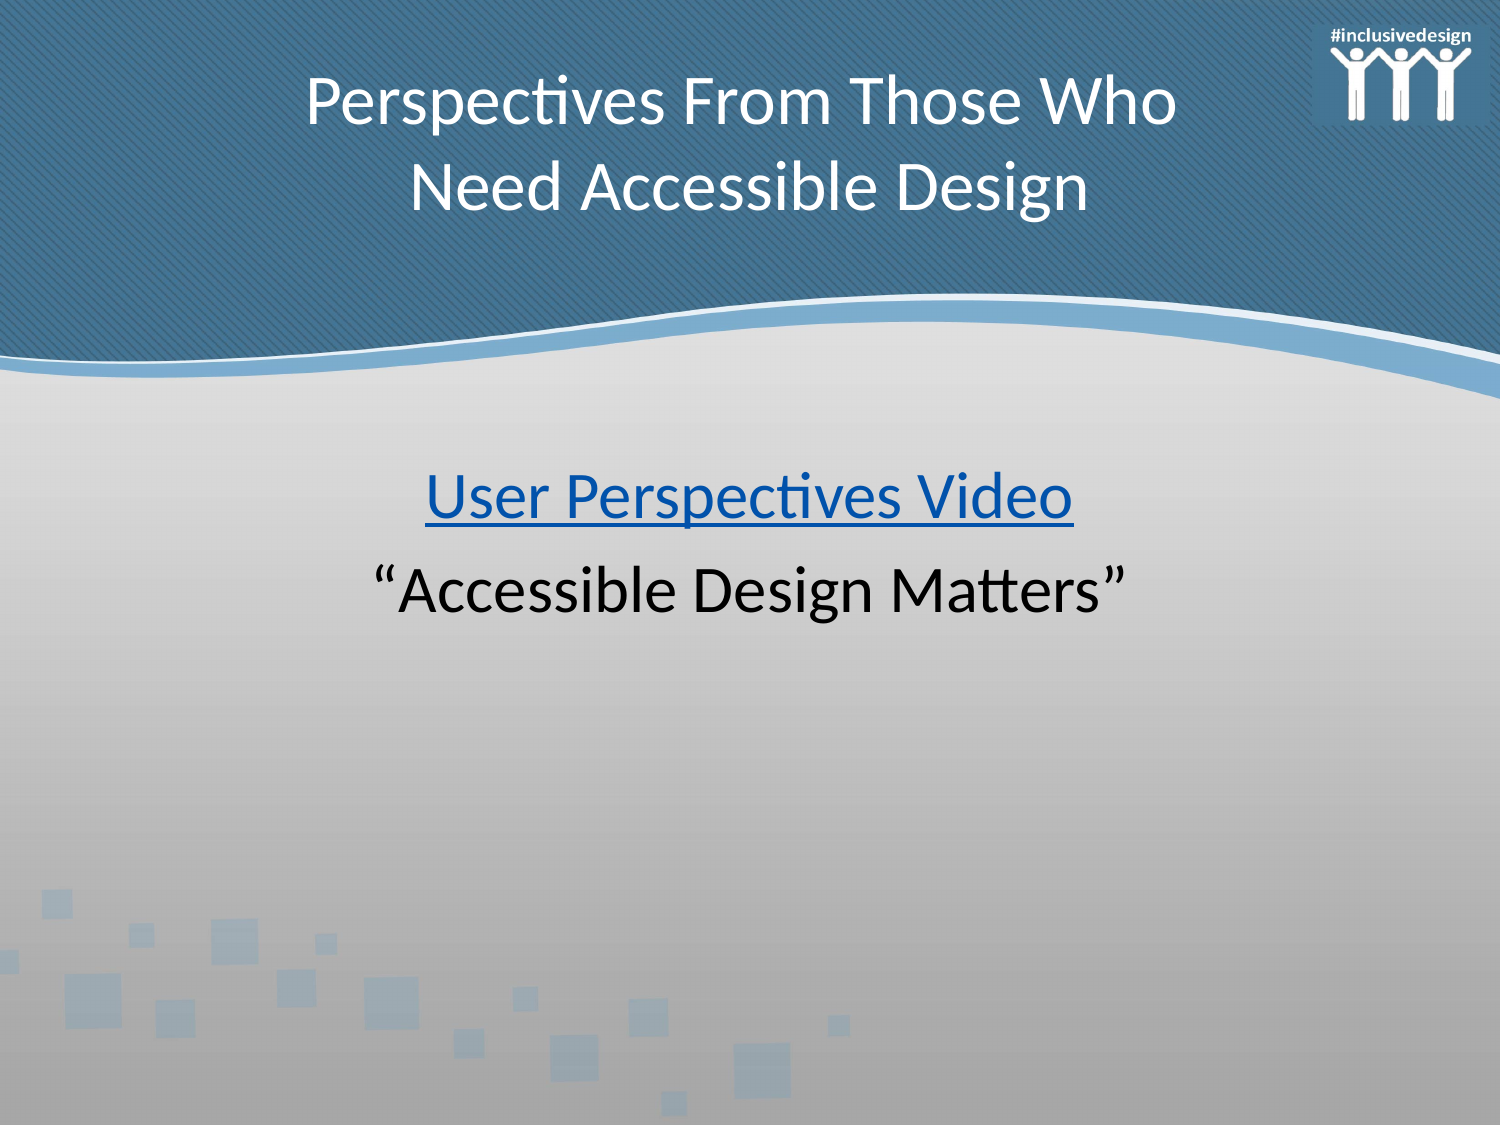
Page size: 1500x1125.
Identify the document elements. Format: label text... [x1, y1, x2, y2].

list User Perspectives Video “Accessible Design Matters” [75, 444, 1425, 1103]
picture [0, 0, 1500, 1125]
title Perspectives From Those Who Need Accessible Design [75, 45, 1425, 233]
